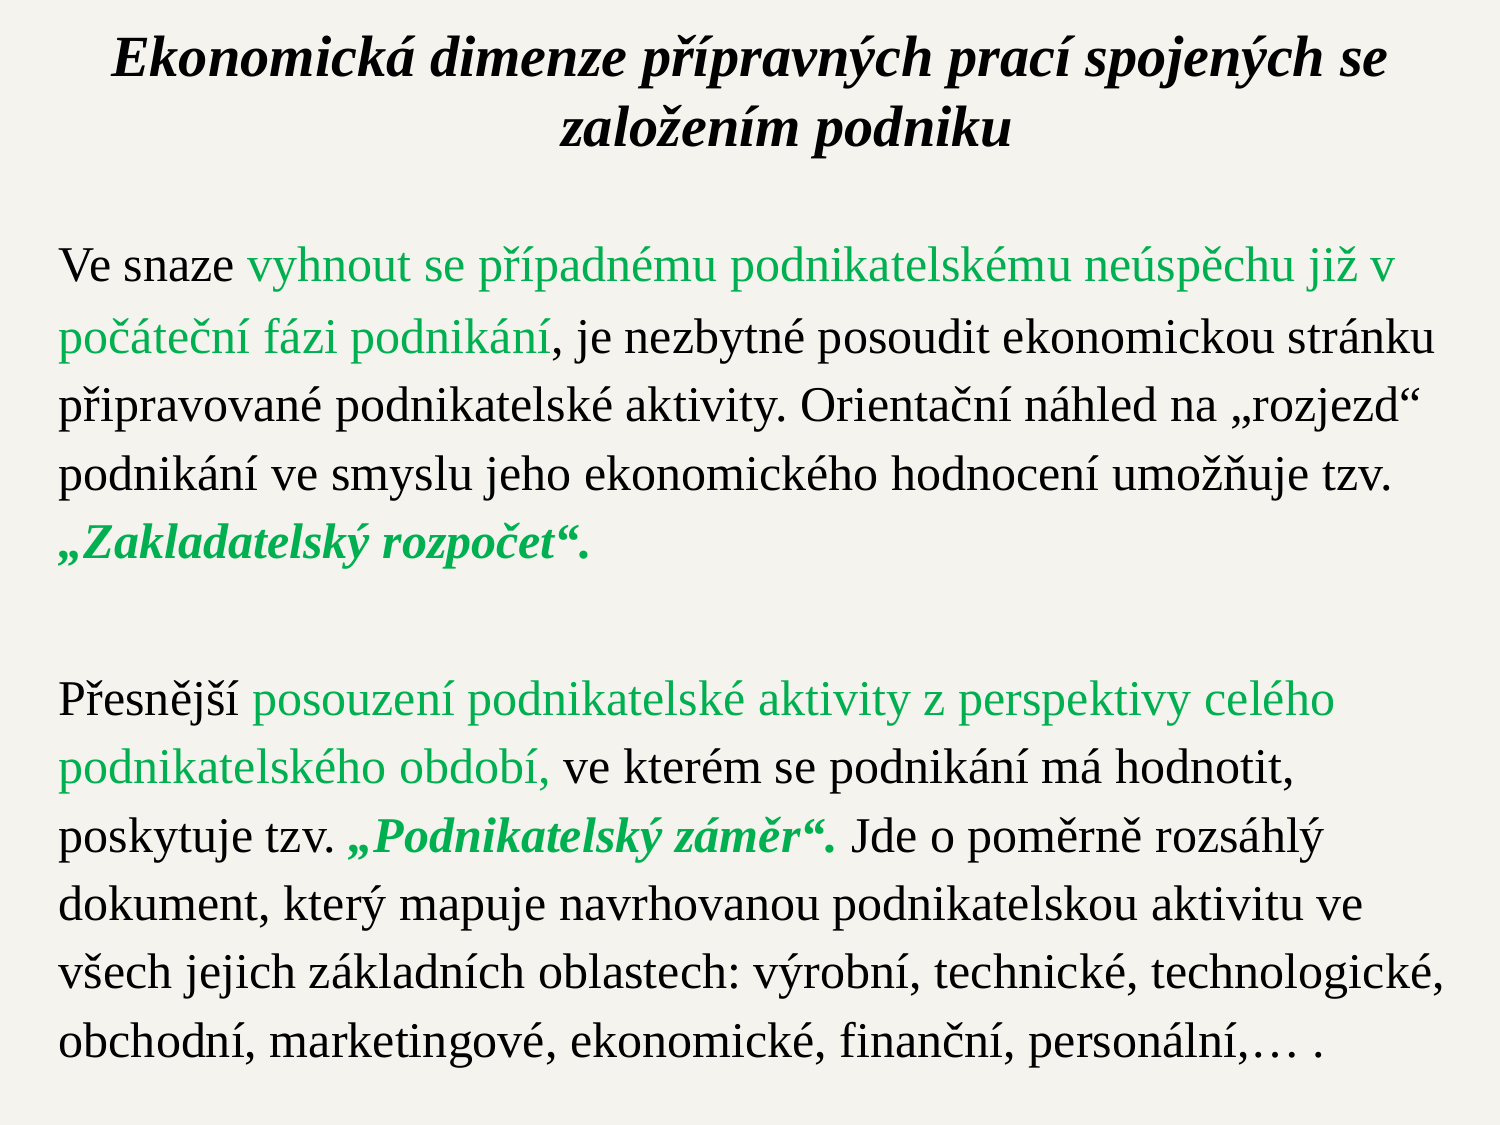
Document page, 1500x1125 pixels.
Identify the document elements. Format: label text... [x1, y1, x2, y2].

title Ekonomická dimenze přípravných prací spojených se založením podniku [0, 0, 1500, 176]
list Ve snaze vyhnout se případnému podnikatelskému neúspěchu již v počáteční fázi podnikání, je nezbytné posoudit ekonomickou stránku připravované podnikatelské aktivity. Orientační náhled na „rozjezd“ podnikání ve smyslu jeho ekonomického hodnocení umožňuje tzv. „Zakladatelský rozpočet“. Přesnější posouzení podnikatelské aktivity z perspektivy celého podnikatelského období, ve kterém se podnikání má hodnotit, poskytuje tzv. „Podnikatelský záměr“. Jde o poměrně rozsáhlý dokument, který mapuje navrhovanou podnikatelskou aktivitu ve všech jejich základních oblastech: výrobní, technické, technologické, obchodní, marketingové, ekonomické, finanční, personální,… . [0, 196, 1500, 1099]
